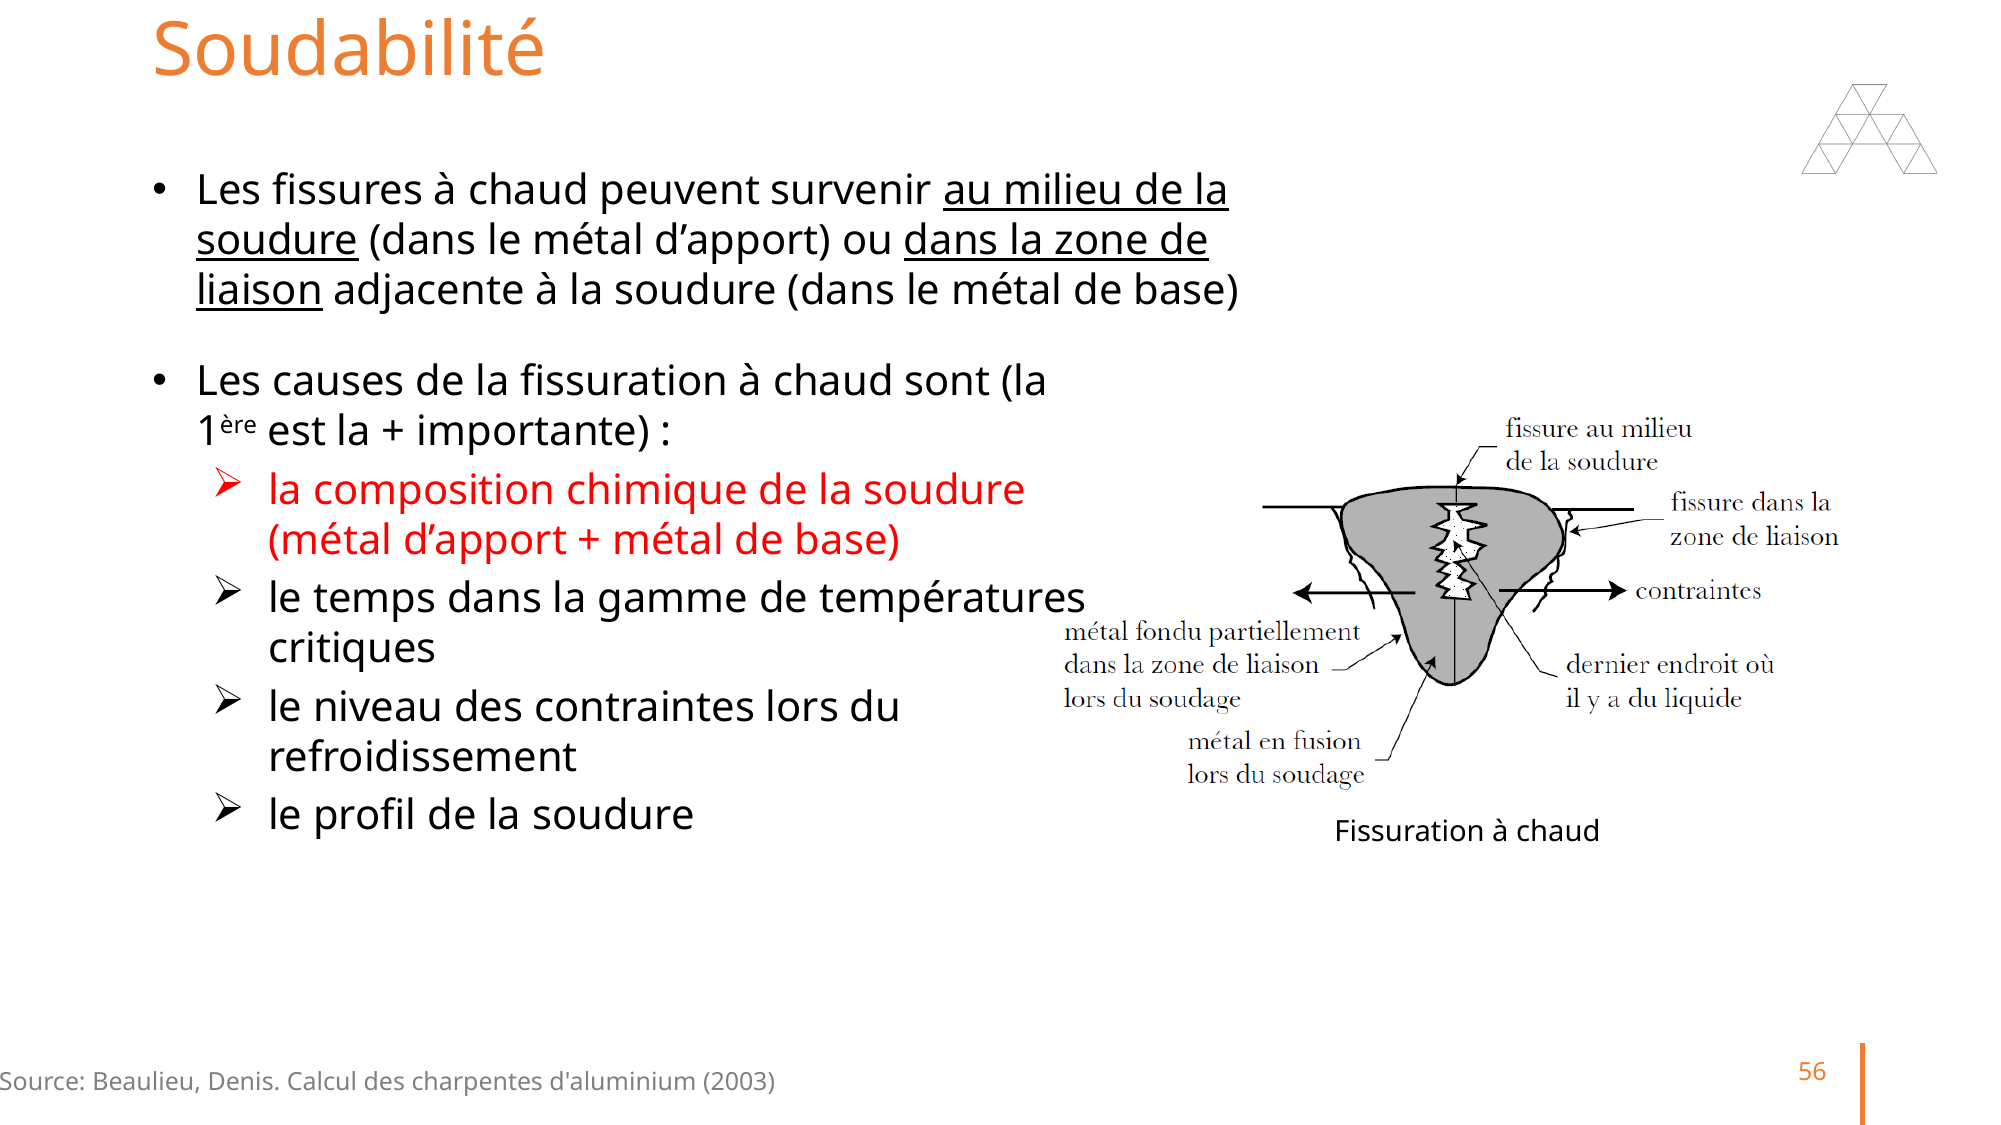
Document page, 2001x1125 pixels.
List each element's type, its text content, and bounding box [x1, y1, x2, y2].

slide_number 56 [1643, 1042, 1842, 1103]
picture [1063, 414, 1842, 793]
text_box Les causes de la fissuration à chaud sont (la 1ère est la + importante) : la composition chimique de la soudure (métal d’apport + métal de base) le temps dans la gamme de températures critiques le niveau des contraintes lors du refroidissement le profil de la soudure [137, 346, 1103, 872]
text_box Fissuration à chaud [1319, 805, 1722, 855]
text_box Source: Beaulieu, Denis. Calcul des charpentes d'aluminium (2003) [0, 1057, 791, 1103]
text_box Les fissures à chaud peuvent survenir au milieu de la soudure (dans le métal d’apport) ou dans la zone de liaison adjacente à la soudure (dans le métal de base) [137, 155, 1312, 348]
text_box Soudabilité [137, 3, 1749, 156]
